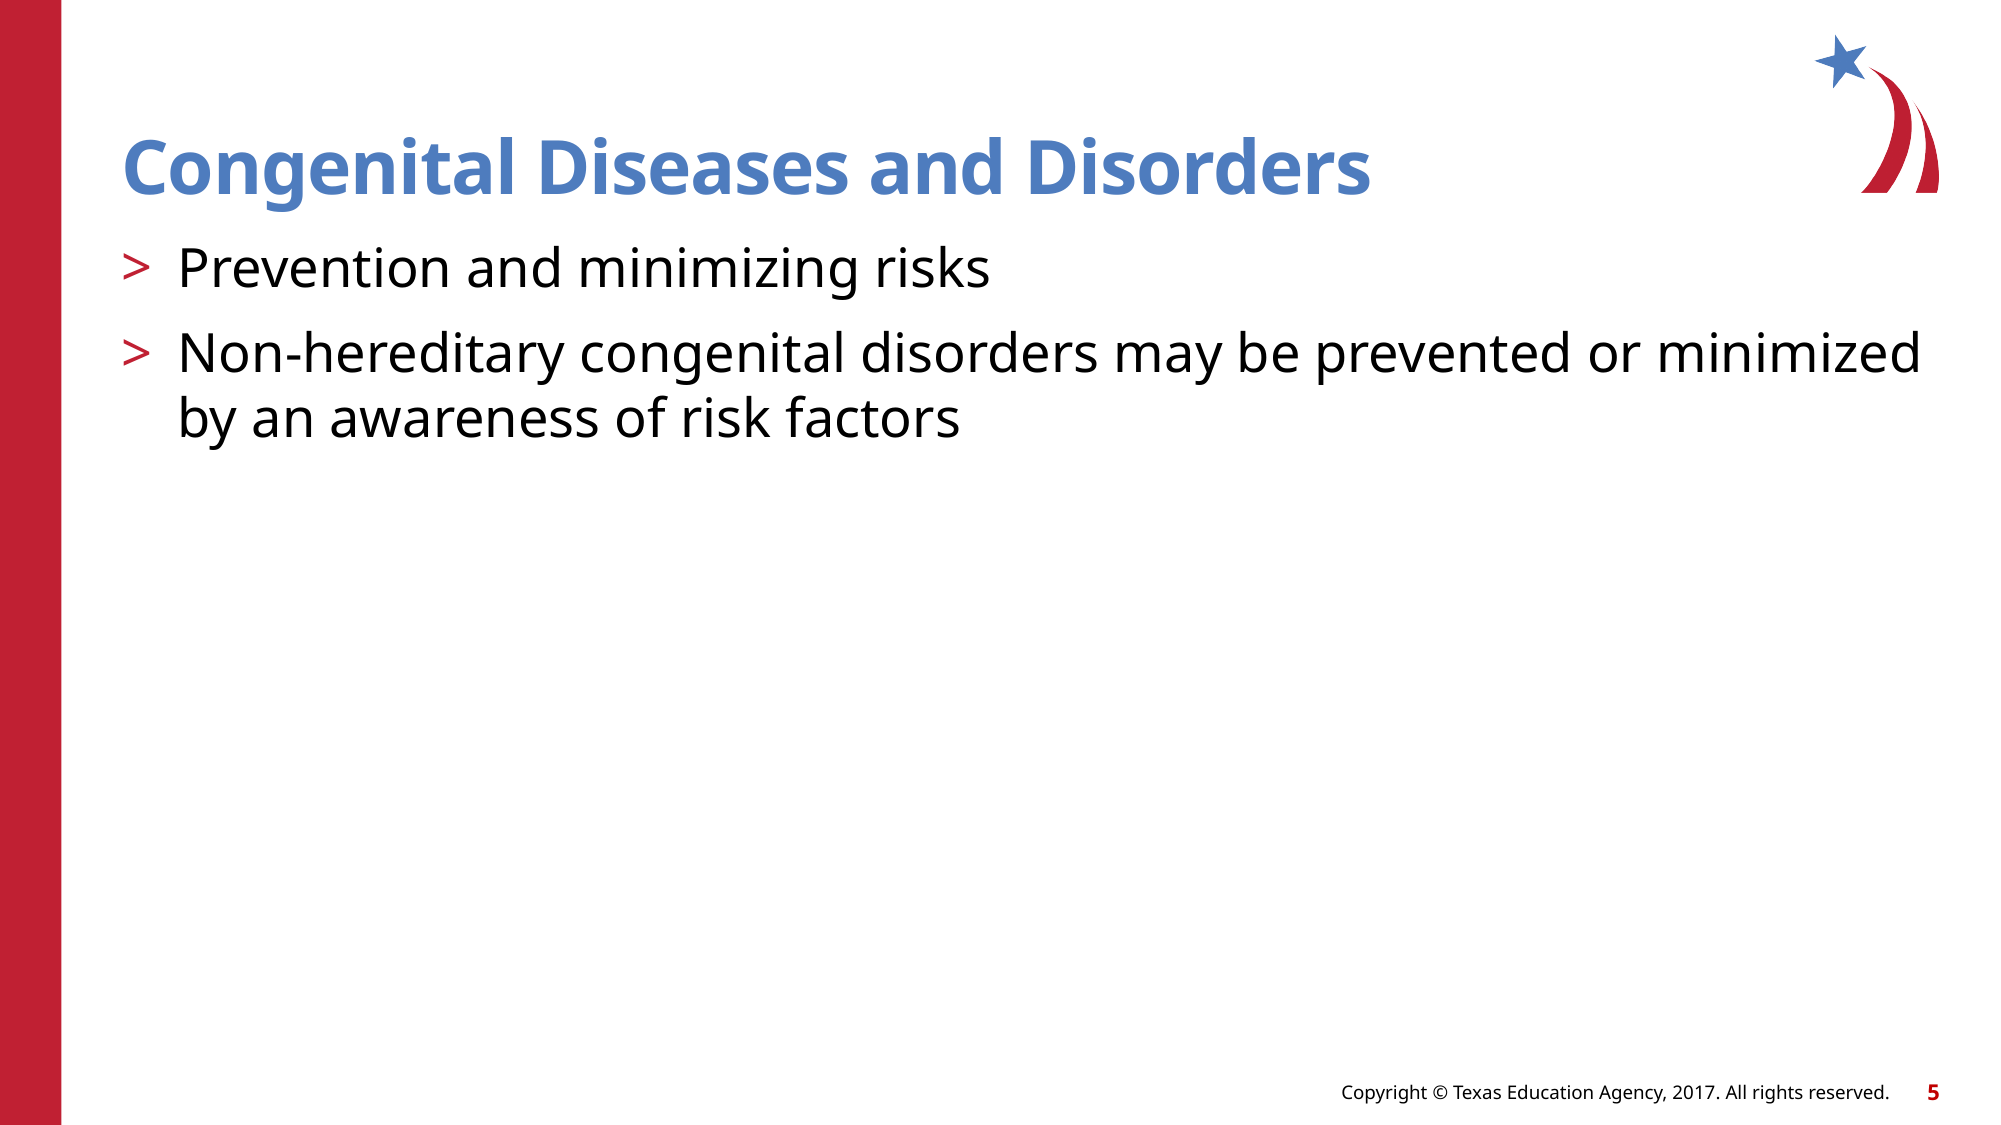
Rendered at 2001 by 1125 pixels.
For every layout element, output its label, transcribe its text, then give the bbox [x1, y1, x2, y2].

picture [1814, 34, 1939, 193]
title Congenital Diseases and Disorders [121, 66, 1772, 211]
list Prevention and minimizing risks Non-hereditary congenital disorders may be prevented or minimized by an awareness of risk factors [121, 233, 1936, 1010]
